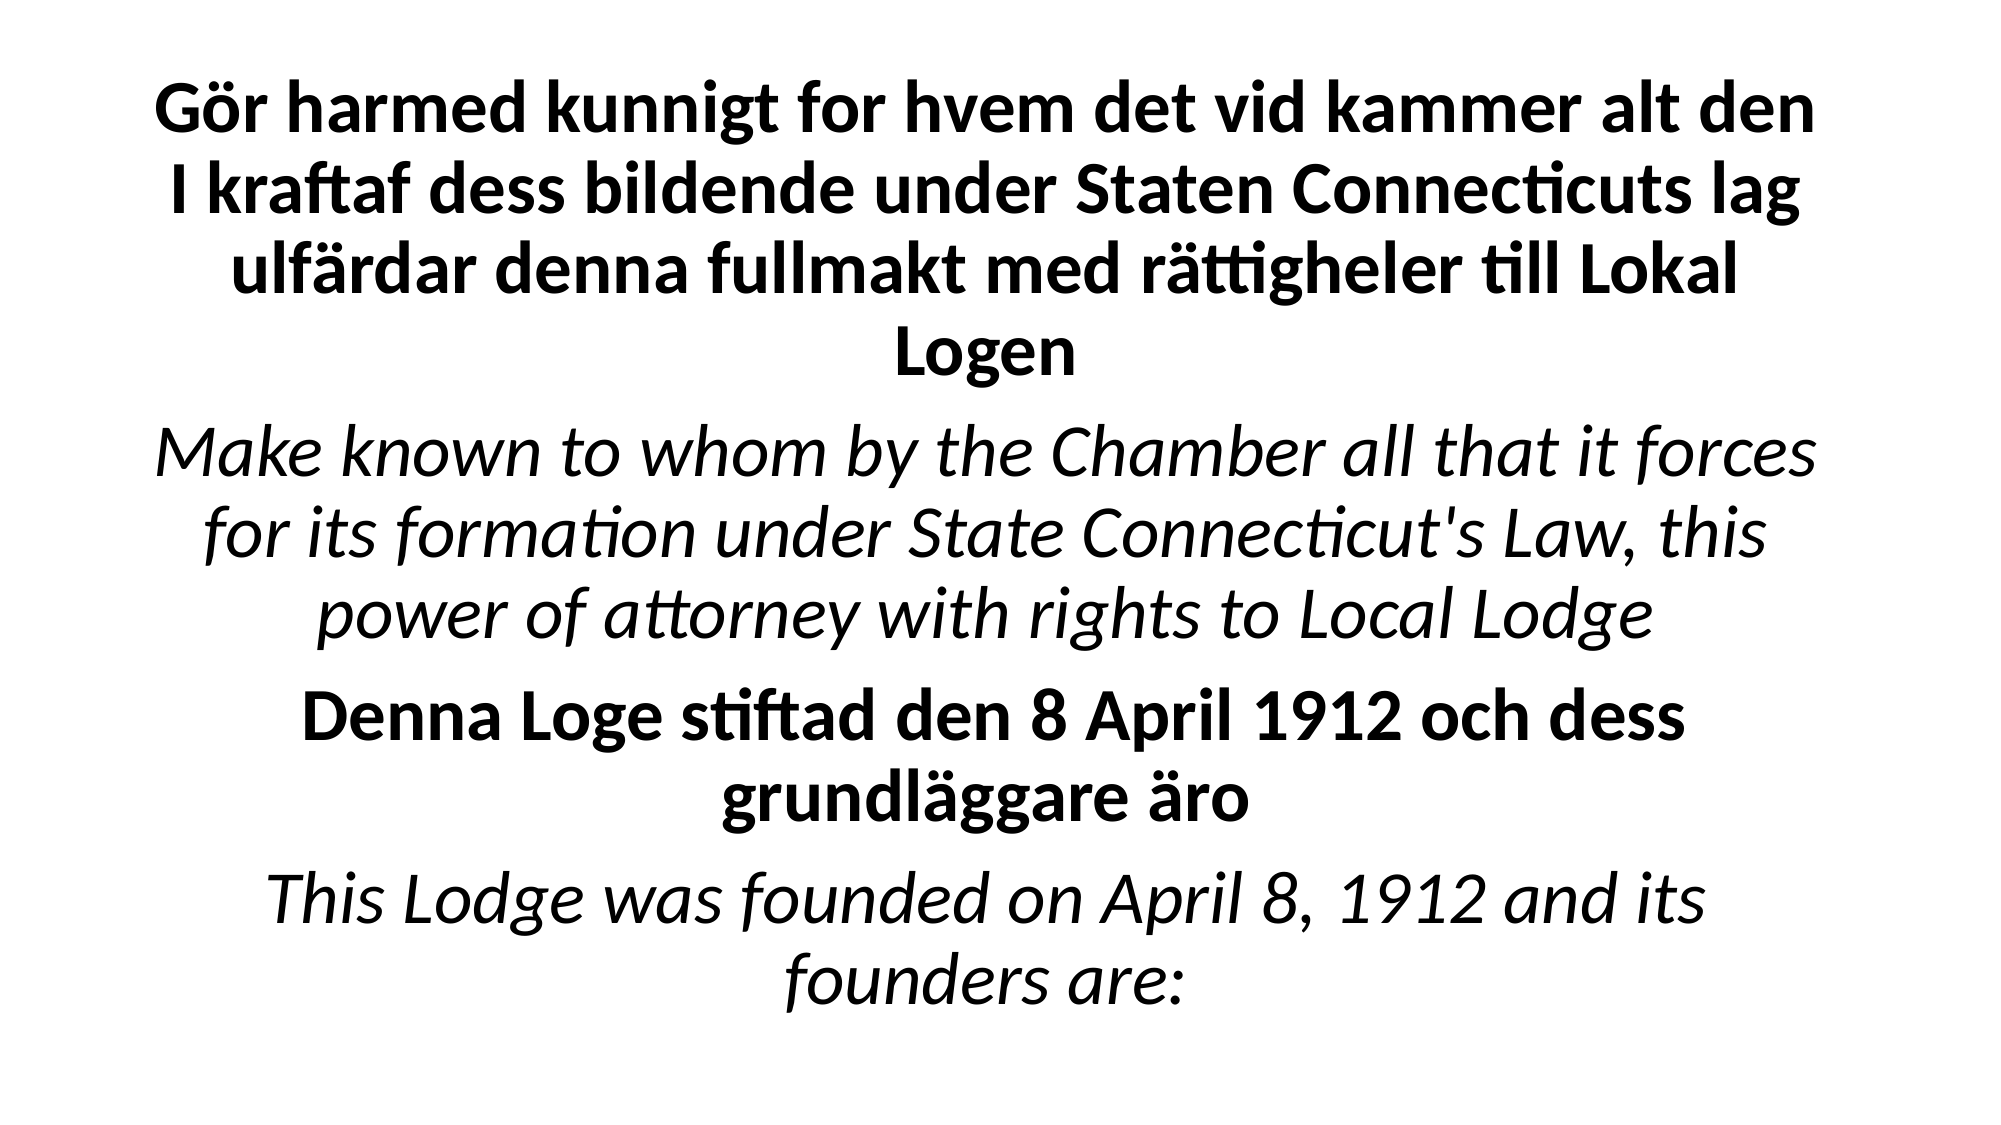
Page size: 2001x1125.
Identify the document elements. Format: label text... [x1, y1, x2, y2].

list Gör harmed kunnigt for hvem det vid kammer alt den I kraftaf dess bildende under Staten Connecticuts lag ulfärdar denna fullmakt med rättigheler till Lokal Logen Make known to whom by the Chamber all that it forces for its formation under State Connecticut's Law, this power of attorney with rights to Local Lodge Denna Loge stiftad den 8 April 1912 och dess grundläggare äro This Lodge was founded on April 8, 1912 and its founders are: [123, 59, 1849, 880]
